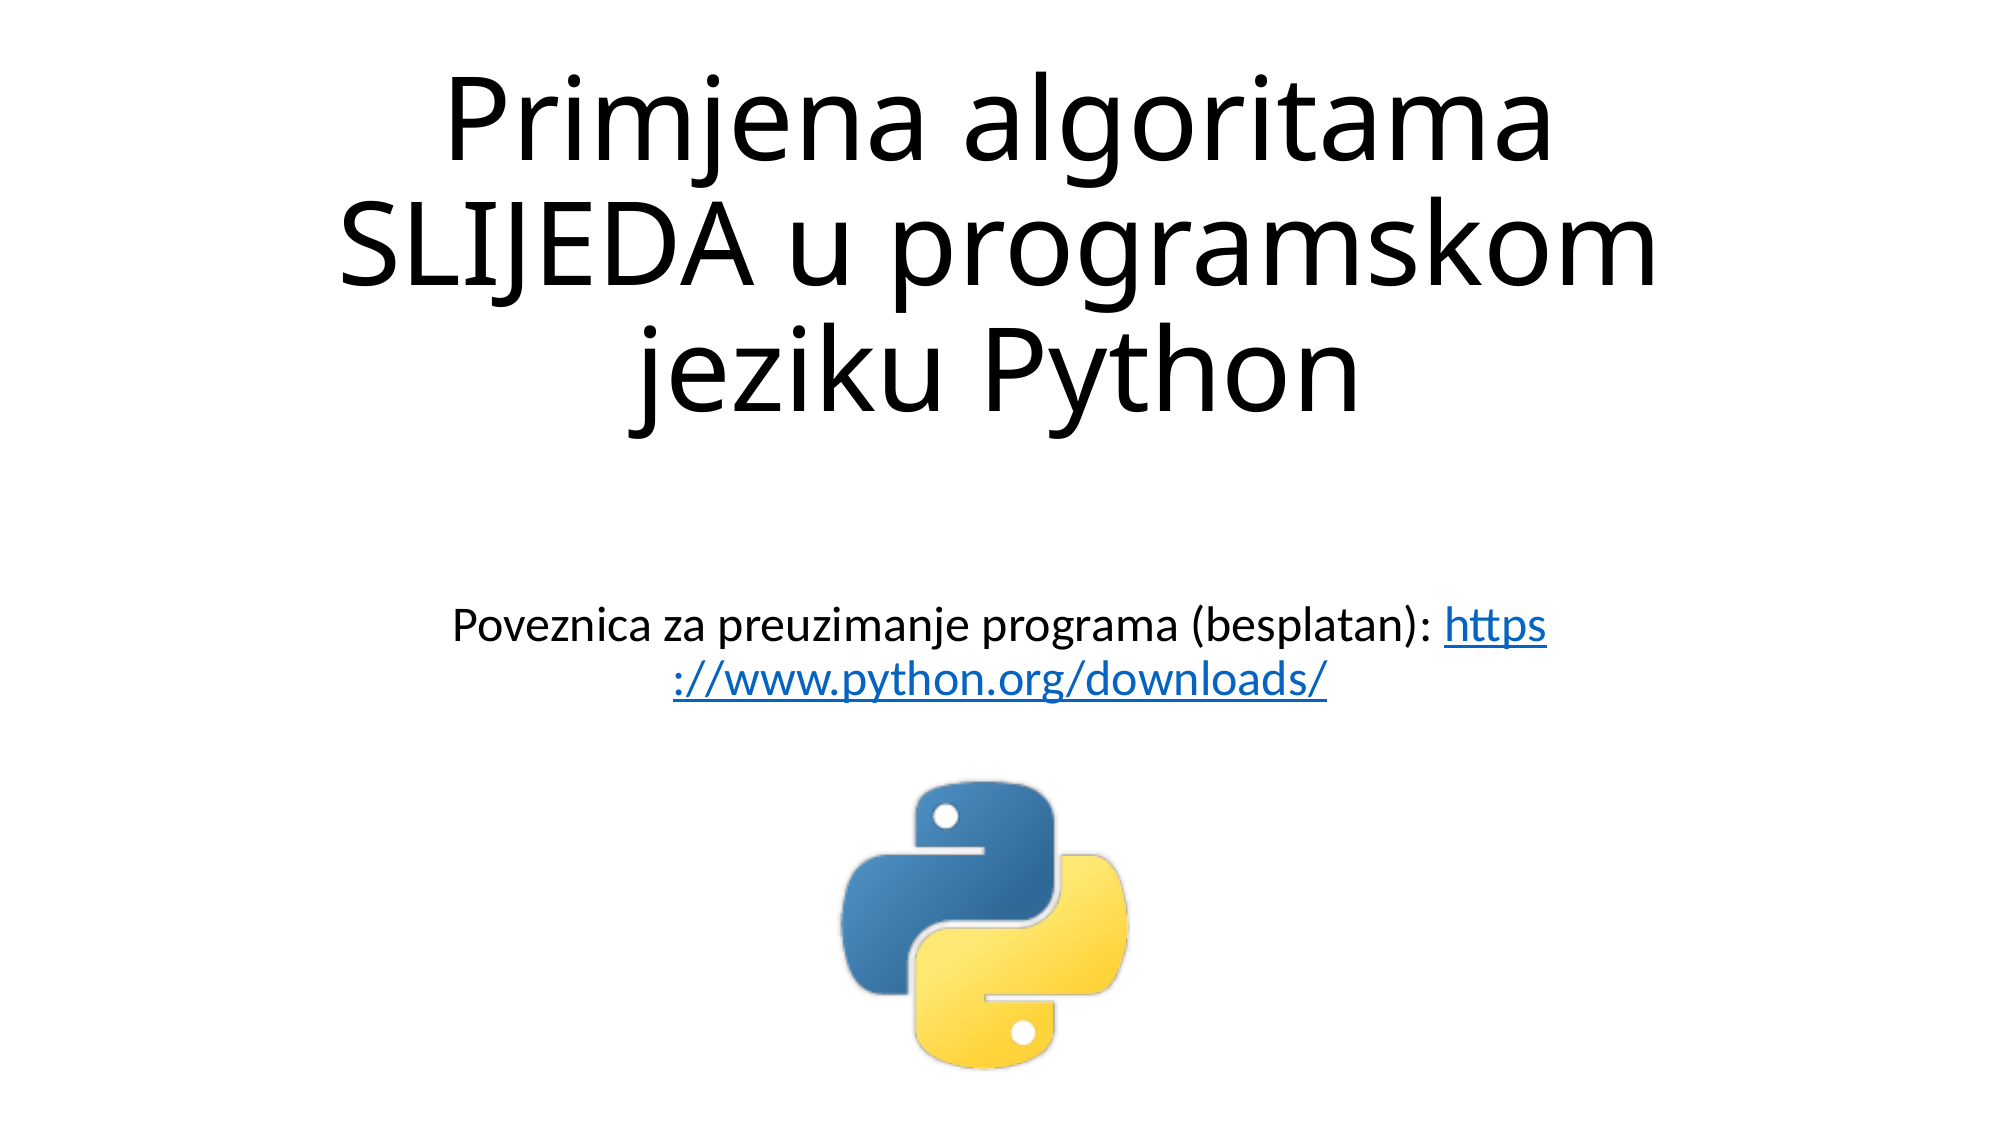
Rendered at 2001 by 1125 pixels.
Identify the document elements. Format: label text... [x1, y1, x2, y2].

subtitle Poveznica za preuzimanje programa (besplatan): https://www.python.org/downloads/ [249, 590, 1750, 863]
title Primjena algoritama SLIJEDA u programskom jeziku Python [249, 52, 1750, 444]
picture [777, 718, 1194, 1125]
